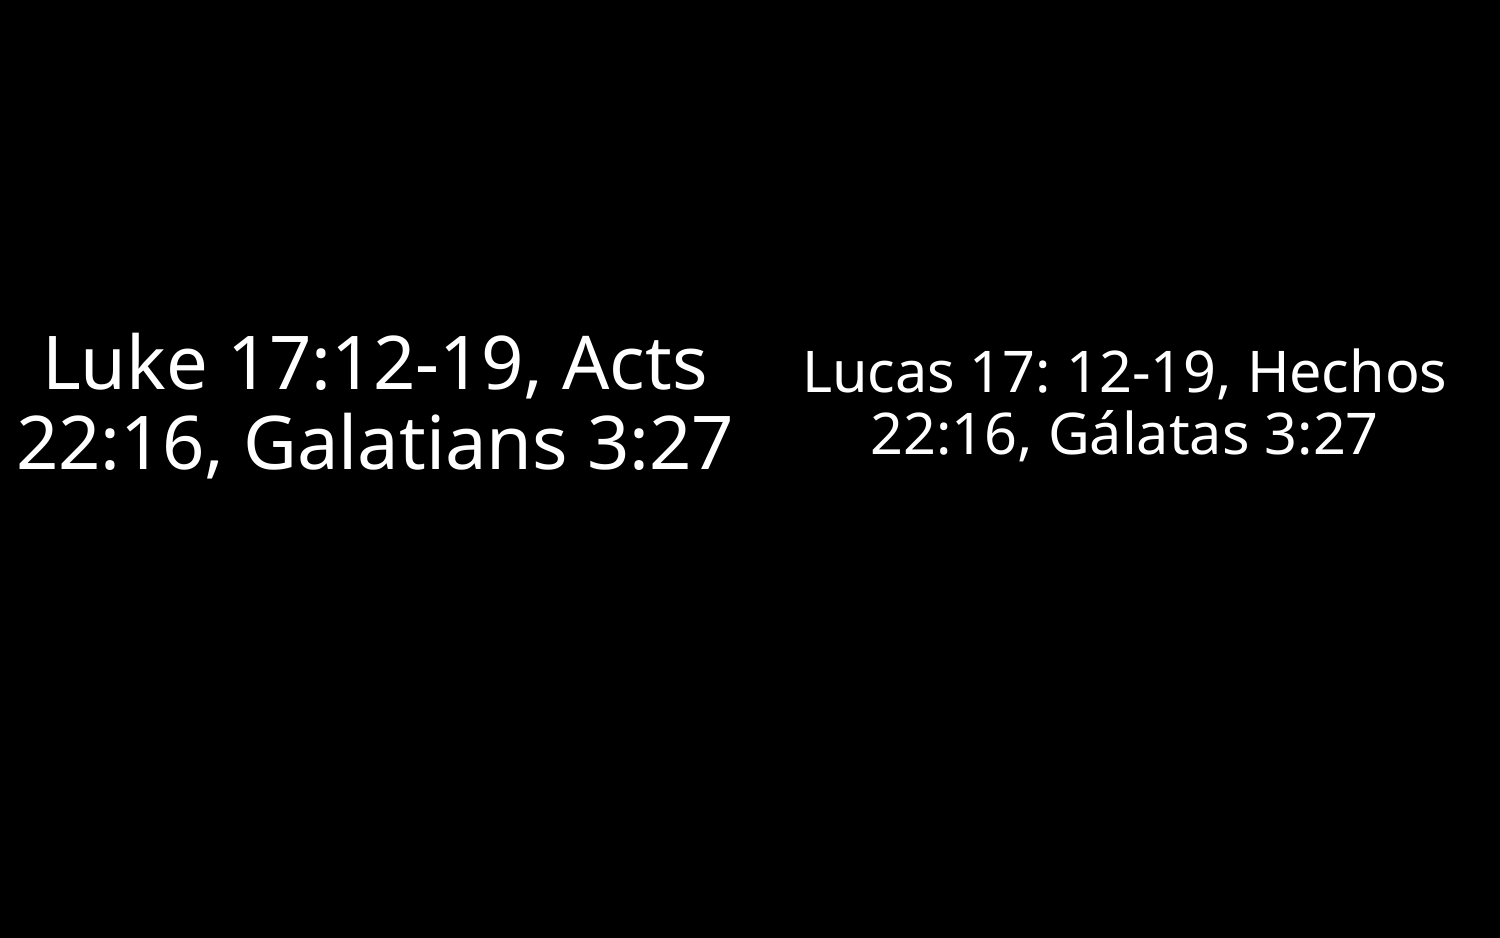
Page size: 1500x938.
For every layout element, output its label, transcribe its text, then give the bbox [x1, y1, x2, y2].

title Luke 17:12-19, Acts 22:16, Galatians 3:27 [0, 314, 749, 496]
text_box Lucas 17: 12-19, Hechos 22:16, Gálatas 3:27 [749, 314, 1500, 496]
